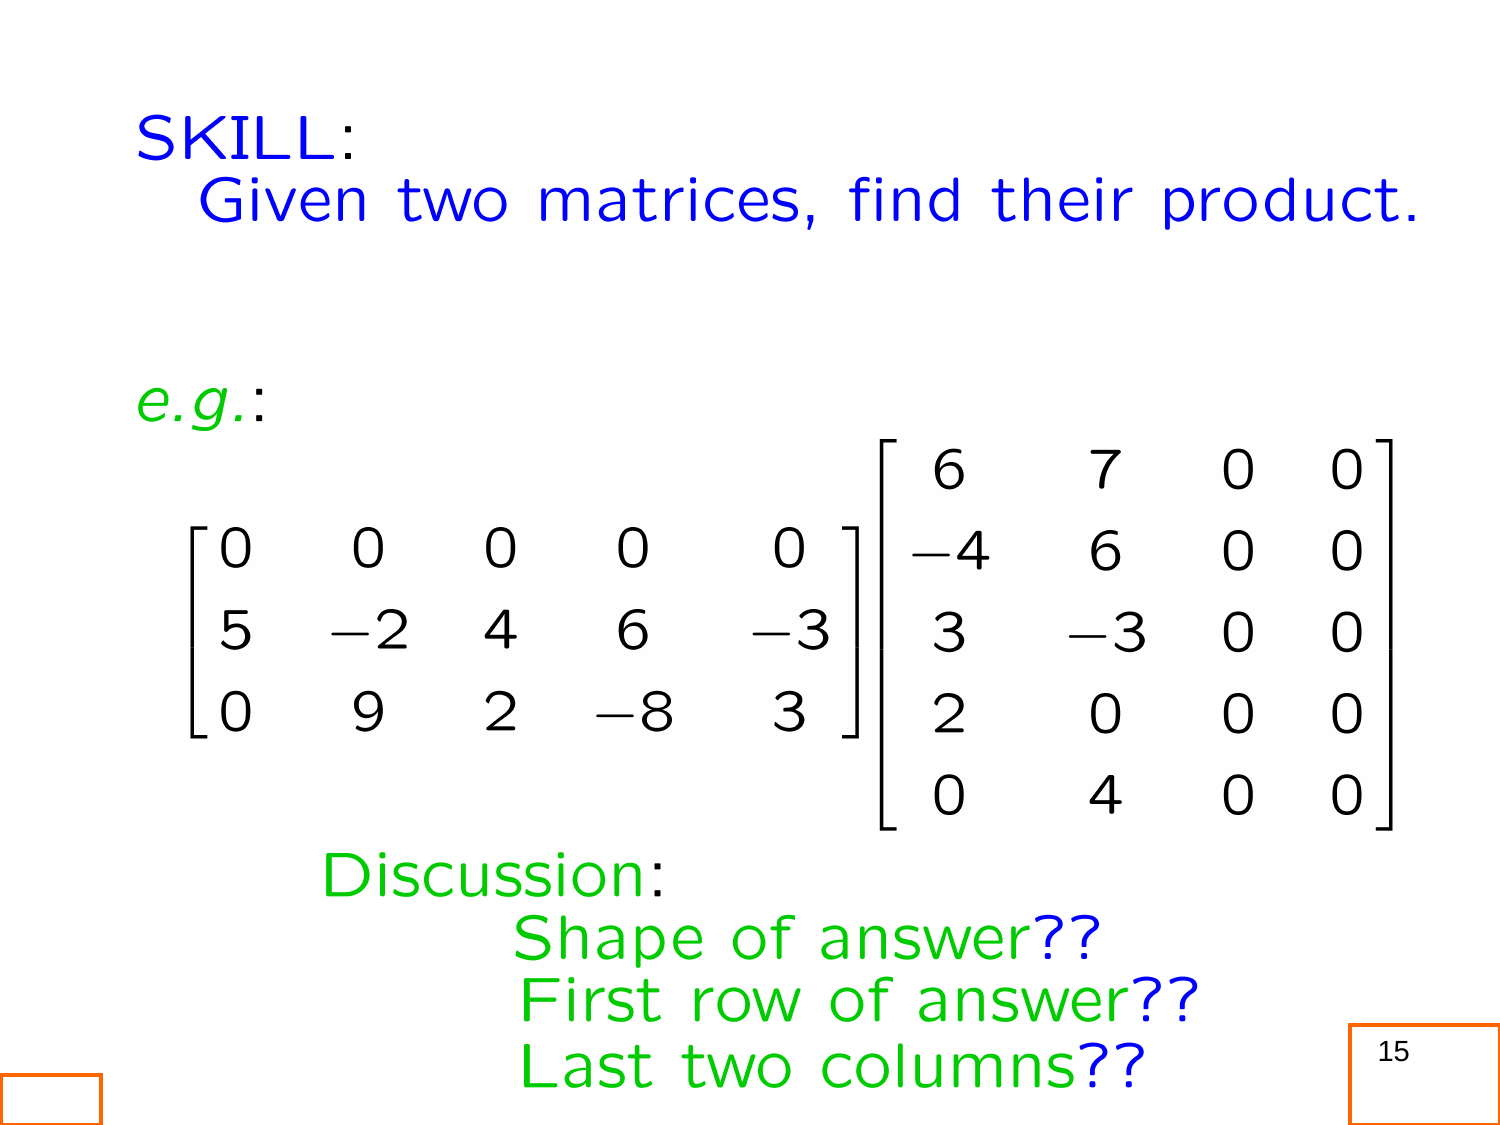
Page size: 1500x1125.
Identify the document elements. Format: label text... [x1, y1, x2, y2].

picture [137, 387, 265, 435]
picture [513, 912, 1101, 969]
picture [137, 112, 352, 163]
picture [879, 437, 1393, 831]
picture [324, 849, 663, 897]
picture [522, 974, 1199, 1022]
text_box [1349, 1025, 1500, 1125]
text_box [1, 1074, 101, 1125]
picture [189, 524, 860, 741]
picture [522, 1040, 1146, 1088]
picture [199, 174, 1417, 231]
slide_number 15 [1074, 1024, 1425, 1103]
